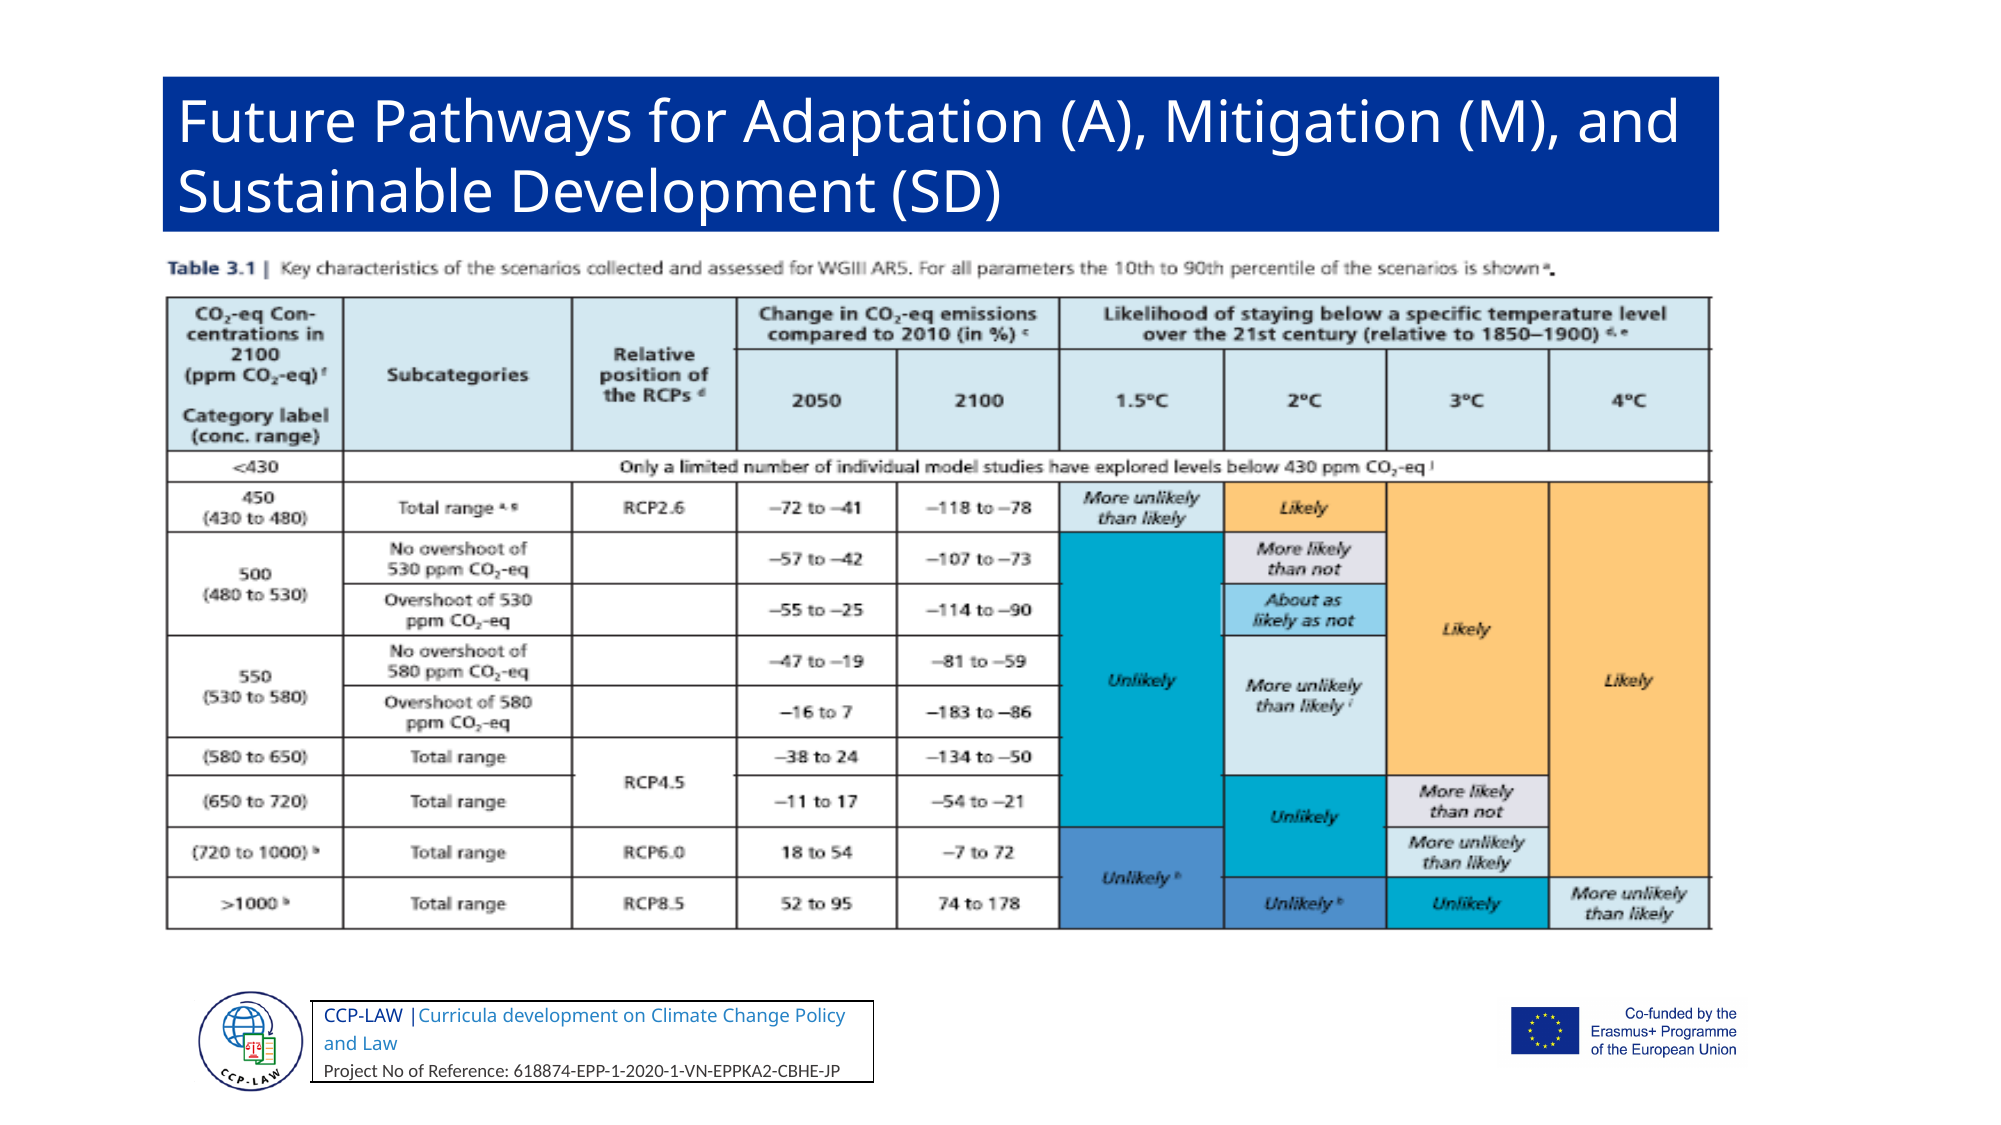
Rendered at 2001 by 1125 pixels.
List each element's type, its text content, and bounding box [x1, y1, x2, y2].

picture [195, 984, 310, 1095]
picture [162, 252, 1720, 937]
picture [1497, 997, 1748, 1068]
text_box Future Pathways for Adaptation (A), Mitigation (M), and Sustainable Development (SD) [162, 76, 1720, 232]
